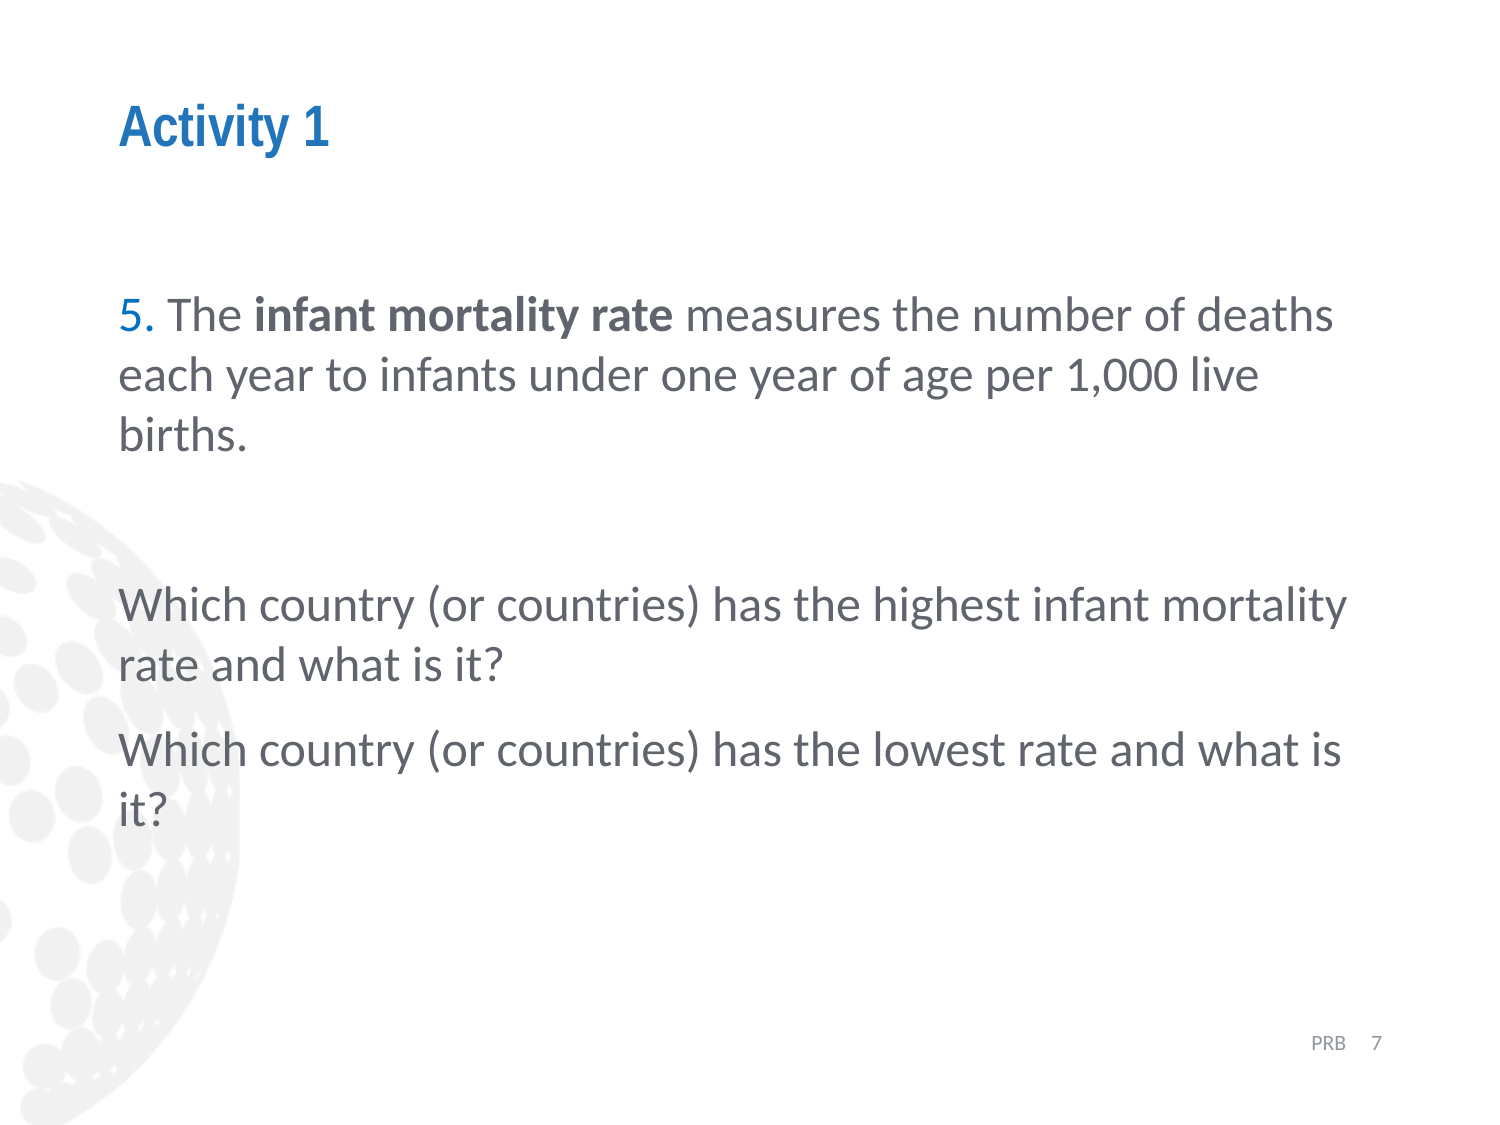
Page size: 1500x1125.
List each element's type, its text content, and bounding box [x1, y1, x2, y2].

list 5. The infant mortality rate measures the number of deaths each year to infants under one year of age per 1,000 live births. Which country (or countries) has the highest infant mortality rate and what is it? Which country (or countries) has the lowest rate and what is it? [103, 274, 1397, 988]
title Activity 1 [103, 59, 1397, 195]
